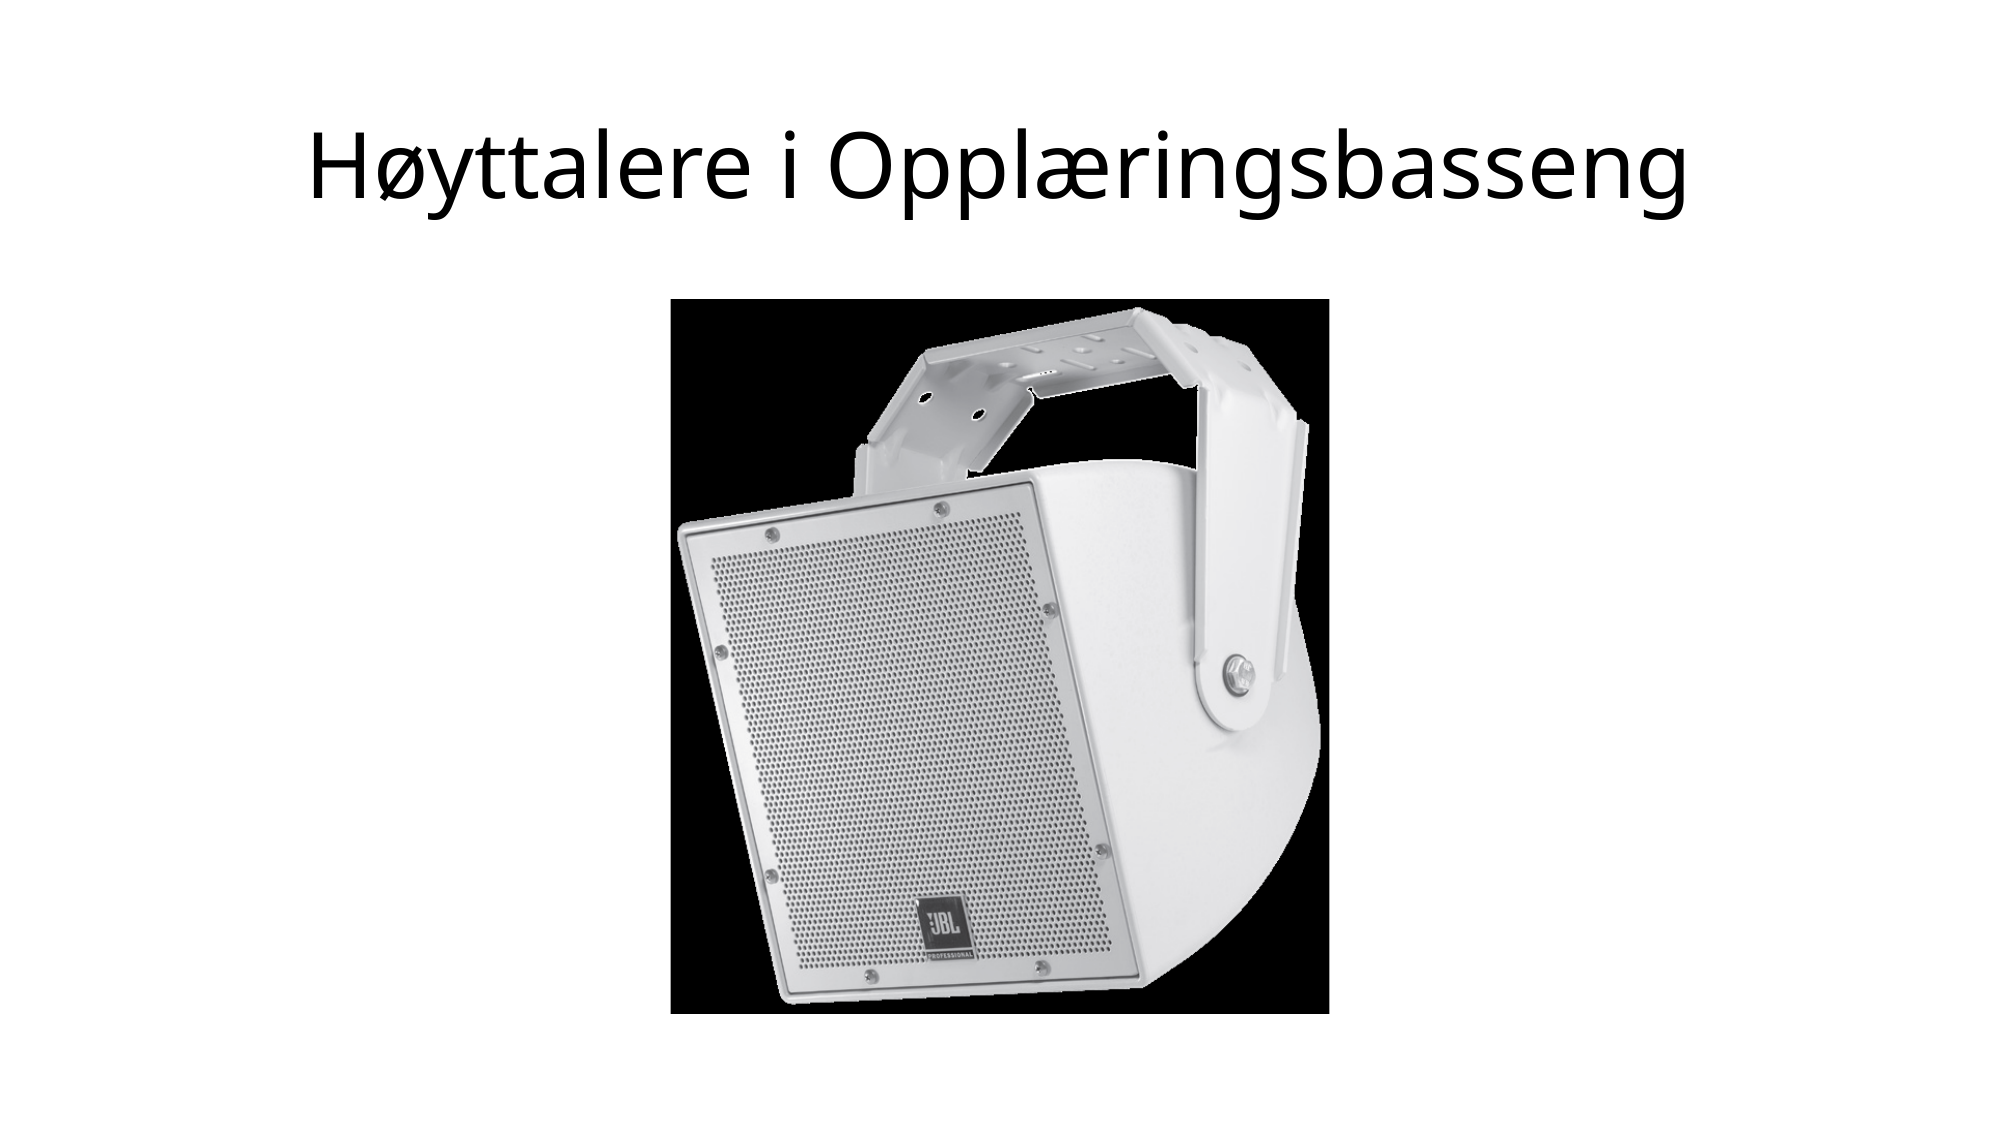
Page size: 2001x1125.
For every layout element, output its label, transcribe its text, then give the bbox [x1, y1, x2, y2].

title Høyttalere i Opplæringsbasseng [137, 59, 1863, 278]
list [670, 299, 1330, 1014]
